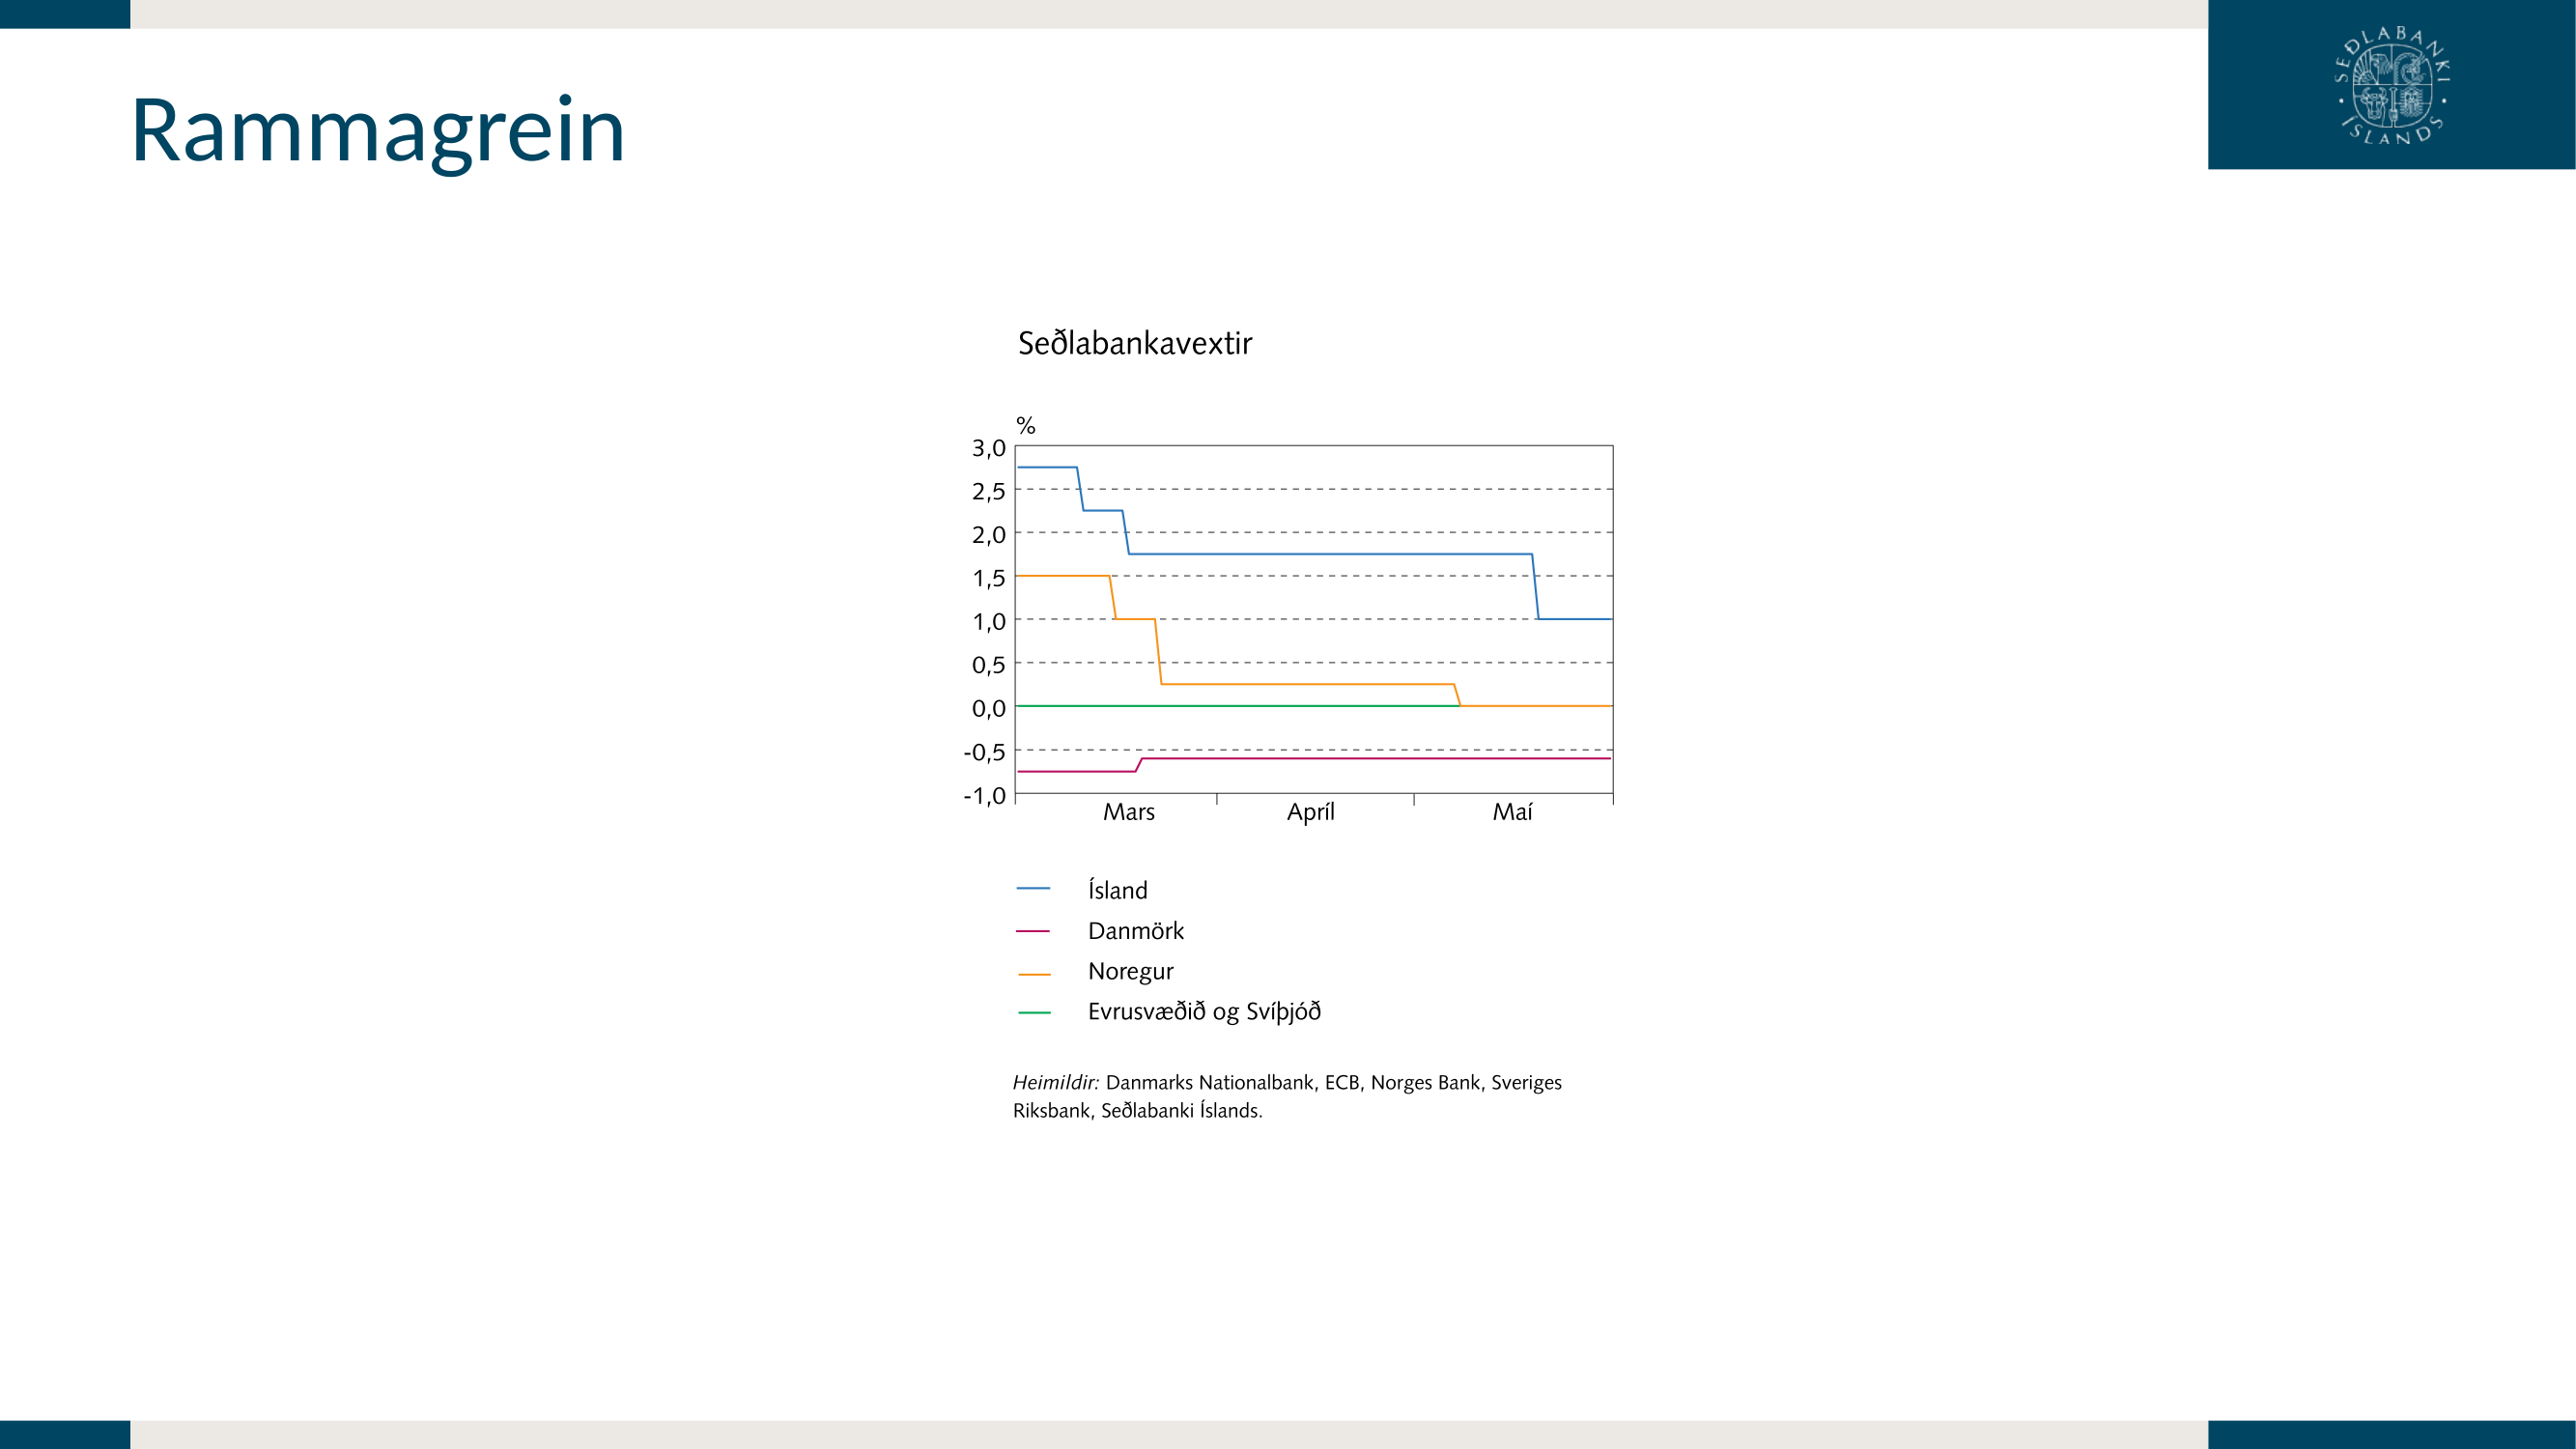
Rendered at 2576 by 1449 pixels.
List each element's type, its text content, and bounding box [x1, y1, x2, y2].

picture [961, 327, 1614, 1122]
title Rammagrein [129, 86, 2178, 290]
